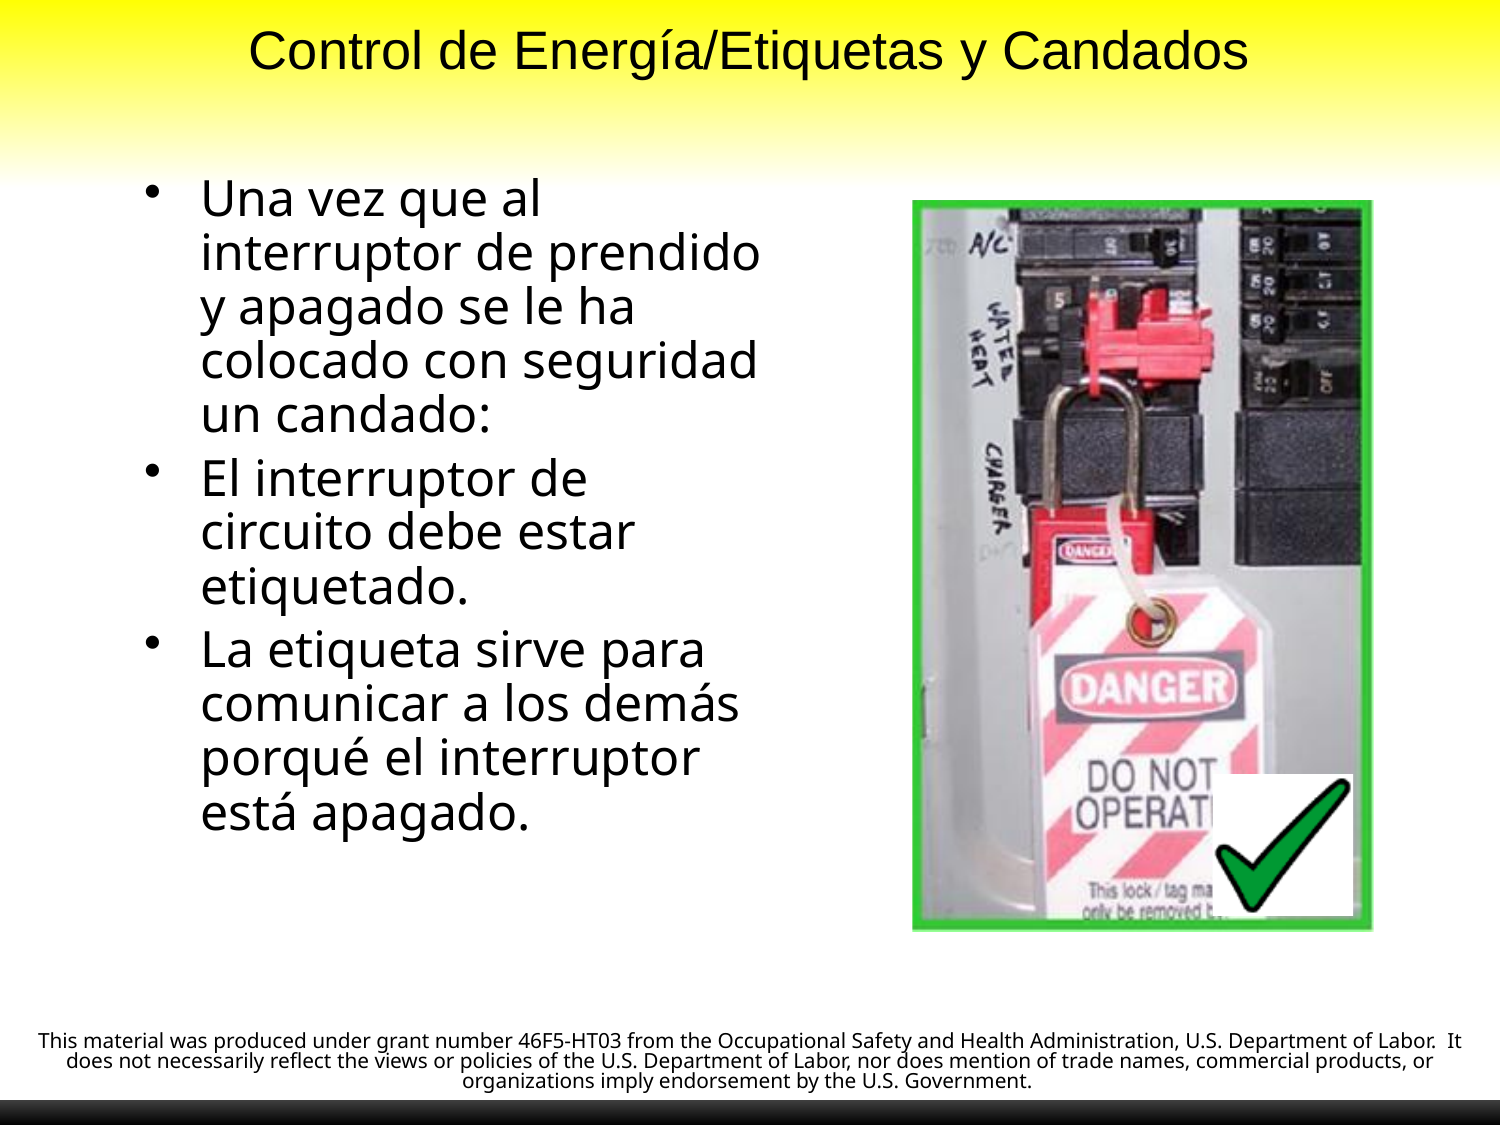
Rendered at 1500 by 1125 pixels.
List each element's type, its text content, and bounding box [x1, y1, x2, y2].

title Control de Energía/Etiquetas y Candados [0, 0, 1500, 88]
list Una vez que al interruptor de prendido y apagado se le ha colocado con seguridad un candado: El interruptor de circuito debe estar etiquetado. La etiqueta sirve para comunicar a los demás porqué el interruptor está apagado. [129, 165, 788, 849]
text_box [1212, 774, 1354, 916]
text_box [912, 200, 1374, 932]
text_box This material was produced under grant number 46F5-HT03 from the Occupational Safety and Health Administration, U.S. Department of Labor. It does not necessarily reflect the views or policies of the U.S. Department of Labor, nor does mention of trade names, commercial products, or organizations imply endorsement by the U.S. Government. [0, 1024, 1500, 1100]
